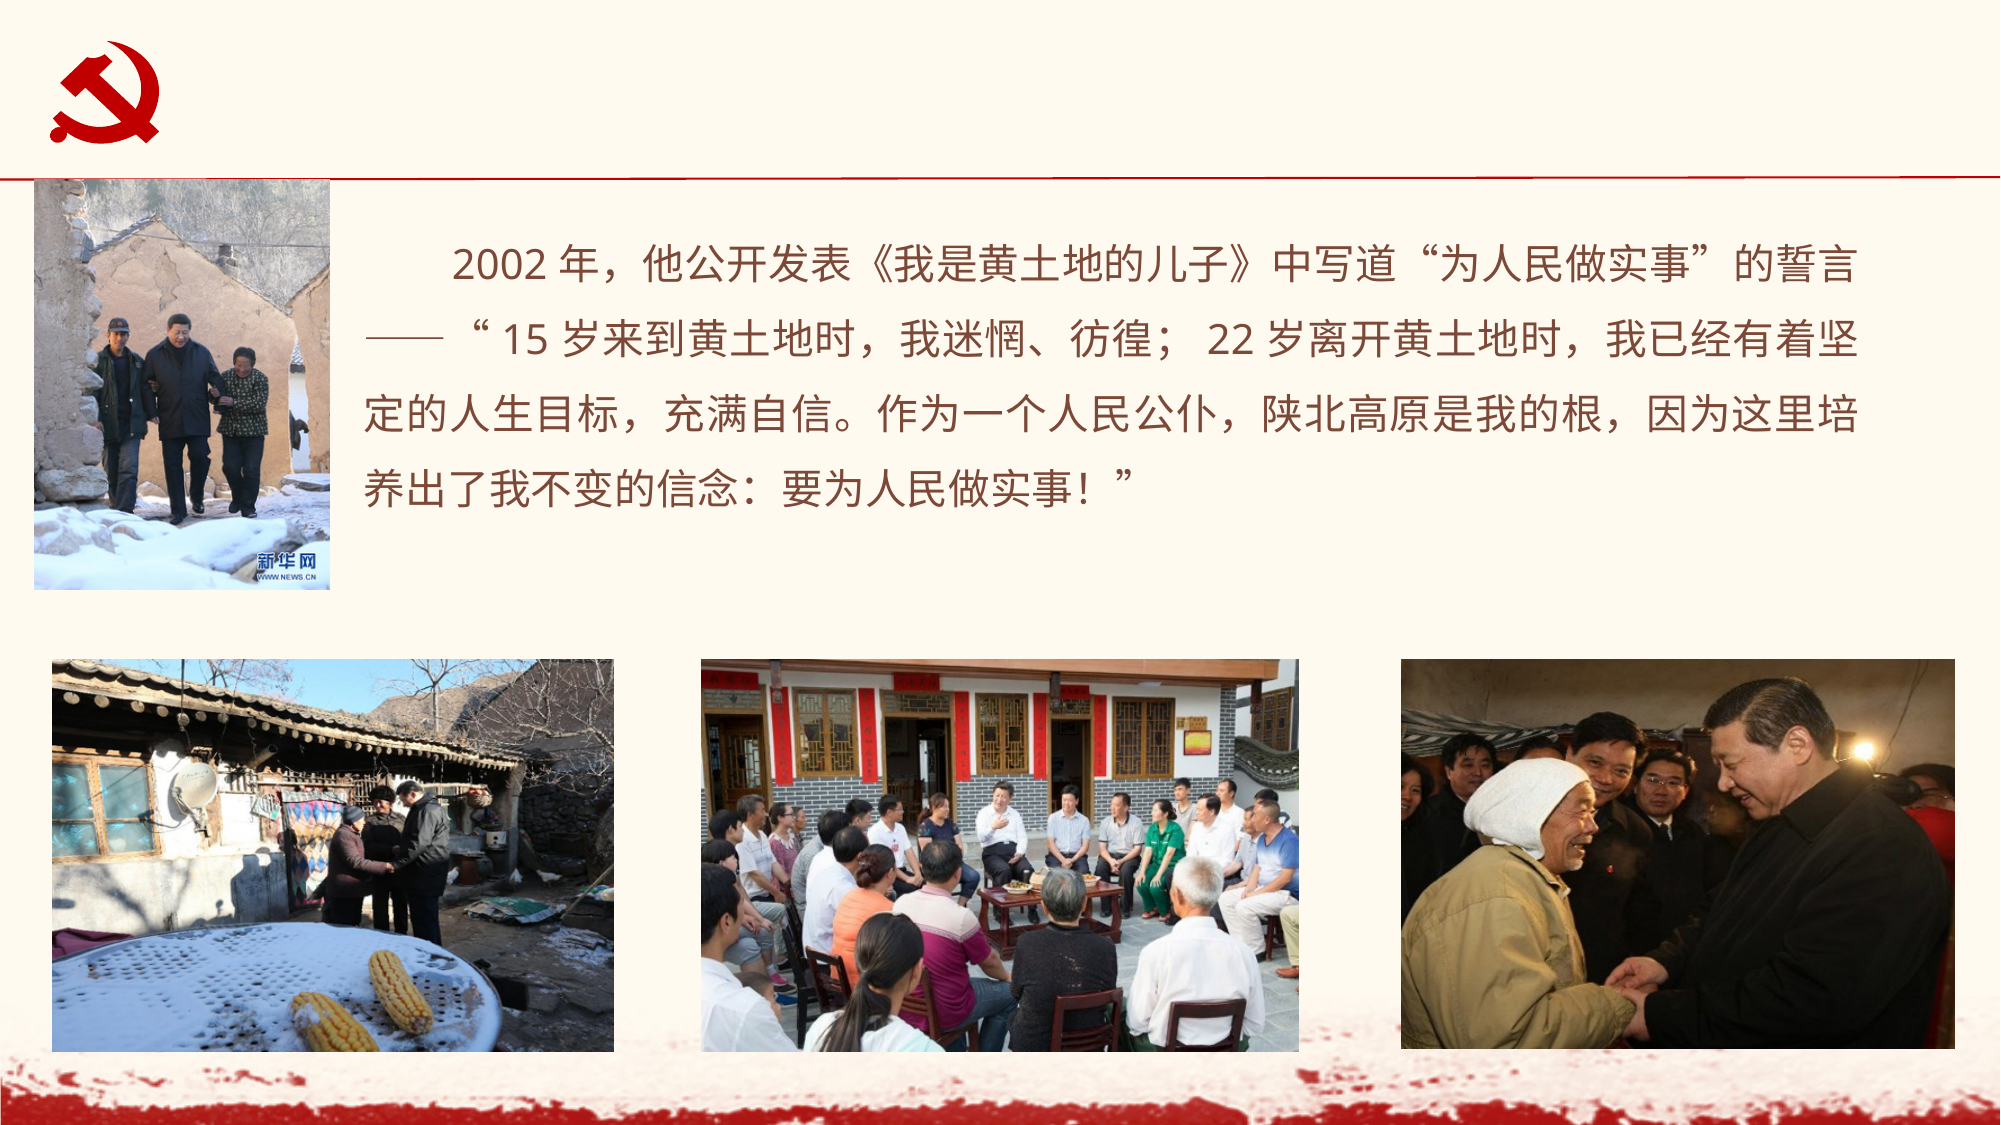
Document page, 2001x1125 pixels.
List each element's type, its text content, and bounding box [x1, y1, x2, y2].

picture [34, 179, 330, 590]
text_box 2002年，他公开发表《我是黄土地的儿子》中写道“为人民做实事”的誓言——“15岁来到黄土地时，我迷惘、彷徨；22岁离开黄土地时，我已经有着坚定的人生目标，充满自信。作为一个人民公仆，陕北高原是我的根，因为这里培养出了我不变的信念：要为人民做实事！” [1066, 205, 1874, 520]
picture [0, 62, 2000, 1125]
text_box 2002年，他公开发表《我是黄土地的儿子》中写道“为人民做实事”的誓言——“15岁来到黄土地时，我迷惘、彷徨；22岁离开黄土地时，我已经有着坚定的人生目标，充满自信。作为一个人民公仆，陕北高原是我的根，因为这里培养出了我不变的信念：要为人民做实事！” [349, 205, 934, 520]
